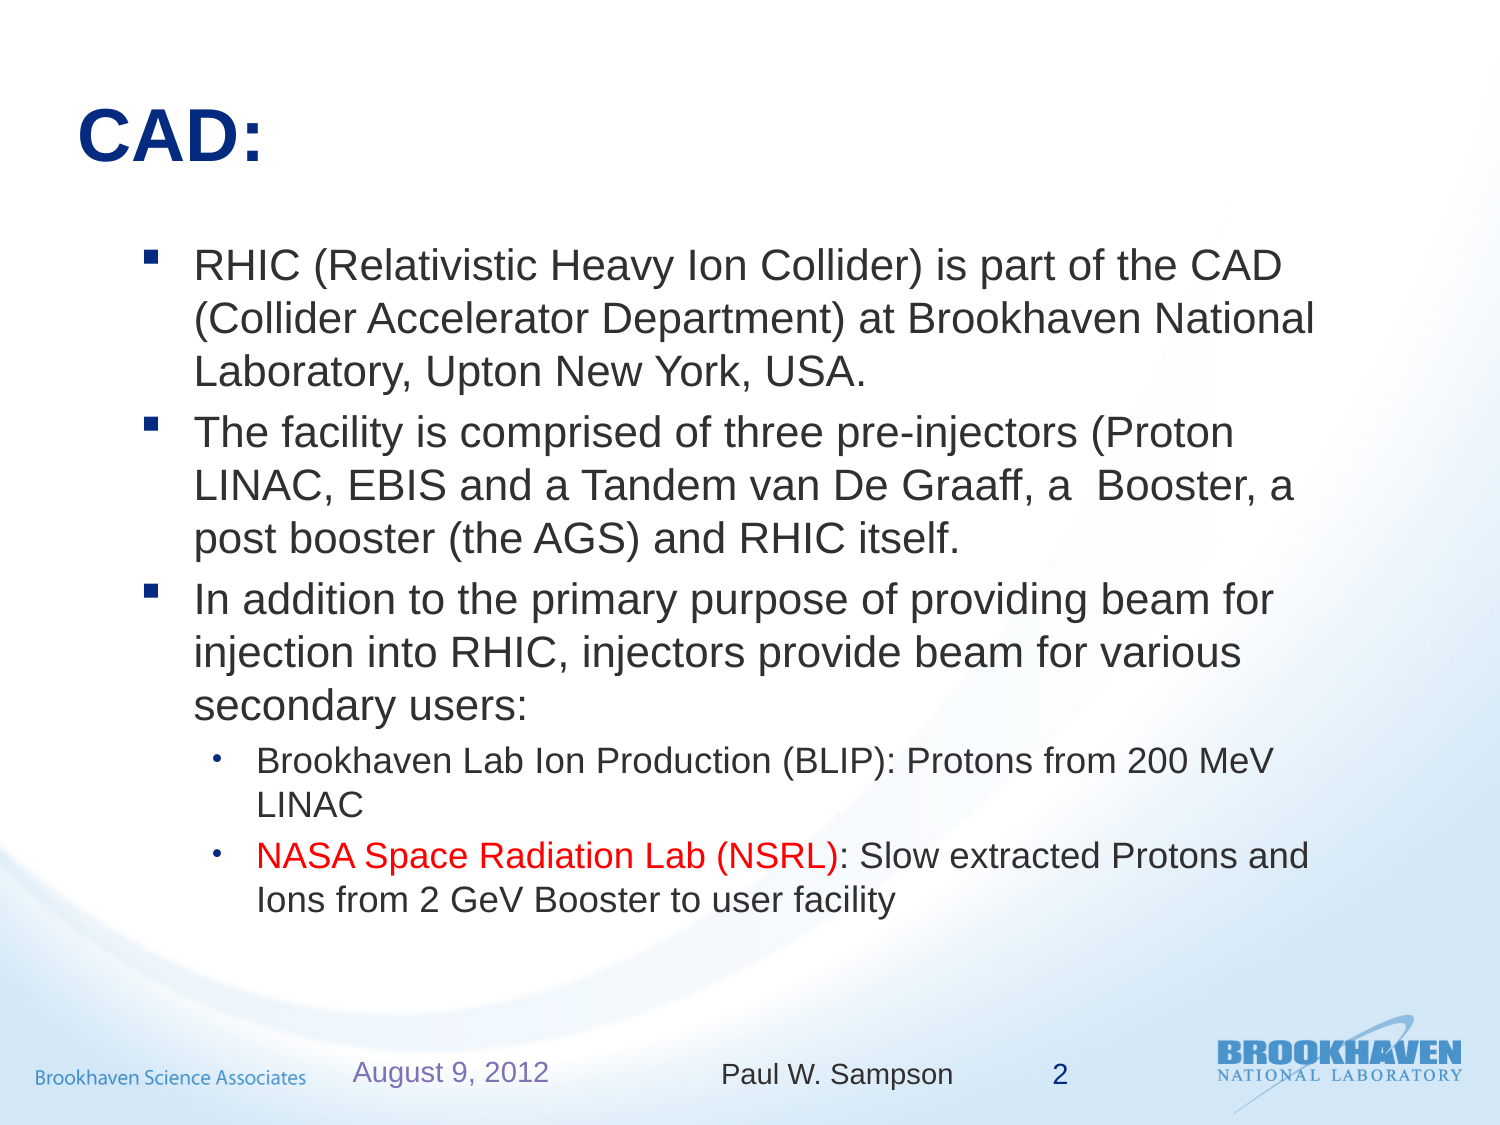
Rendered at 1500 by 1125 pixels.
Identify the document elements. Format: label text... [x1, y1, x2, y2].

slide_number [337, 1020, 626, 1097]
slide_number 2 [1038, 1022, 1201, 1099]
picture [0, 0, 1500, 1125]
footer Paul W. Sampson [637, 1022, 1038, 1099]
title CAD: [62, 49, 1438, 230]
list RHIC (Relativistic Heavy Ion Collider) is part of the CAD (Collider Accelerator Department) at Brookhaven National Laboratory, Upton New York, USA. The facility is comprised of three pre-injectors (Proton LINAC, EBIS and a Tandem van De Graaff, a Booster, a post booster (the AGS) and RHIC itself. In addition to the primary purpose of providing beam for injection into RHIC, injectors provide beam for various secondary users: Brookhaven Lab Ion Production (BLIP): Protons from 200 MeV LINAC NASA Space Radiation Lab (NSRL): Slow extracted Protons and Ions from 2 GeV Booster to user facility [124, 228, 1376, 938]
